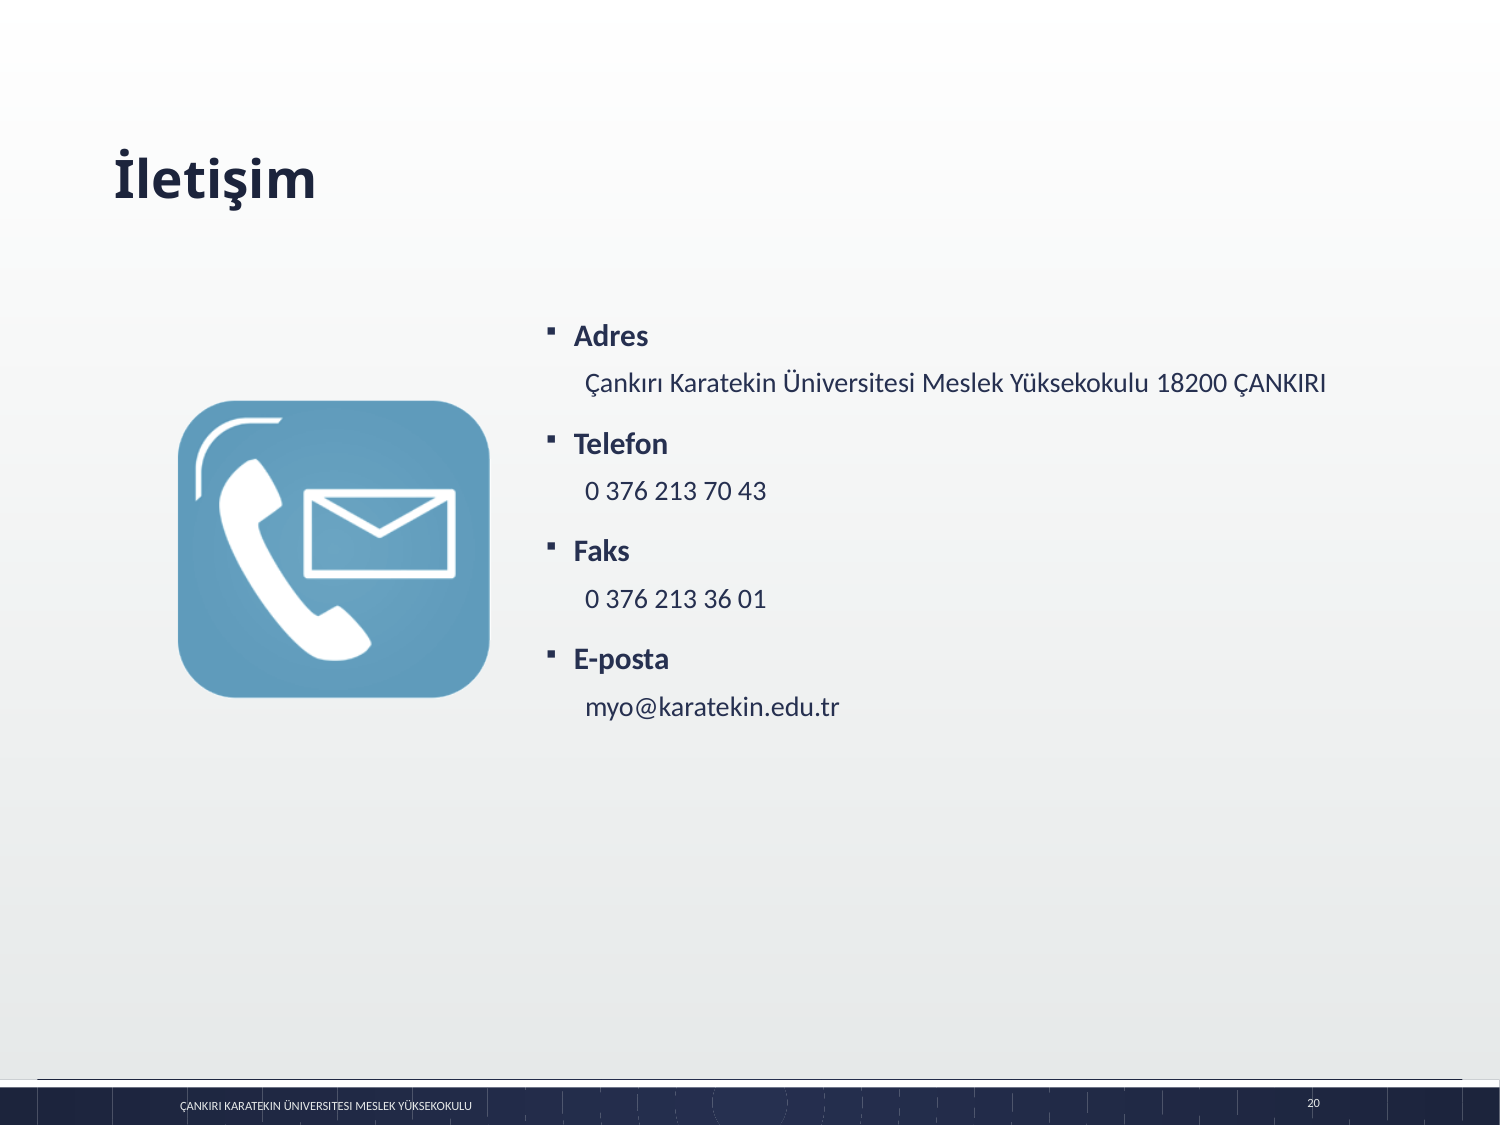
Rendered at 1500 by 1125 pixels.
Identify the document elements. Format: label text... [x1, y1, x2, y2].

picture [162, 392, 529, 700]
title İletişim [99, 76, 1388, 219]
list Adres Çankırı Karatekin Üniversitesi Meslek Yüksekokulu 18200 ÇANKIRI Telefon 0 376 213 70 43 Faks 0 376 213 36 01 E-posta myo@karatekin.edu.tr [525, 311, 1375, 990]
footer Çankırı Karatekin Üniversitesi Meslek Yüksekokulu [165, 1086, 1046, 1125]
slide_number 20 [1256, 1083, 1336, 1122]
